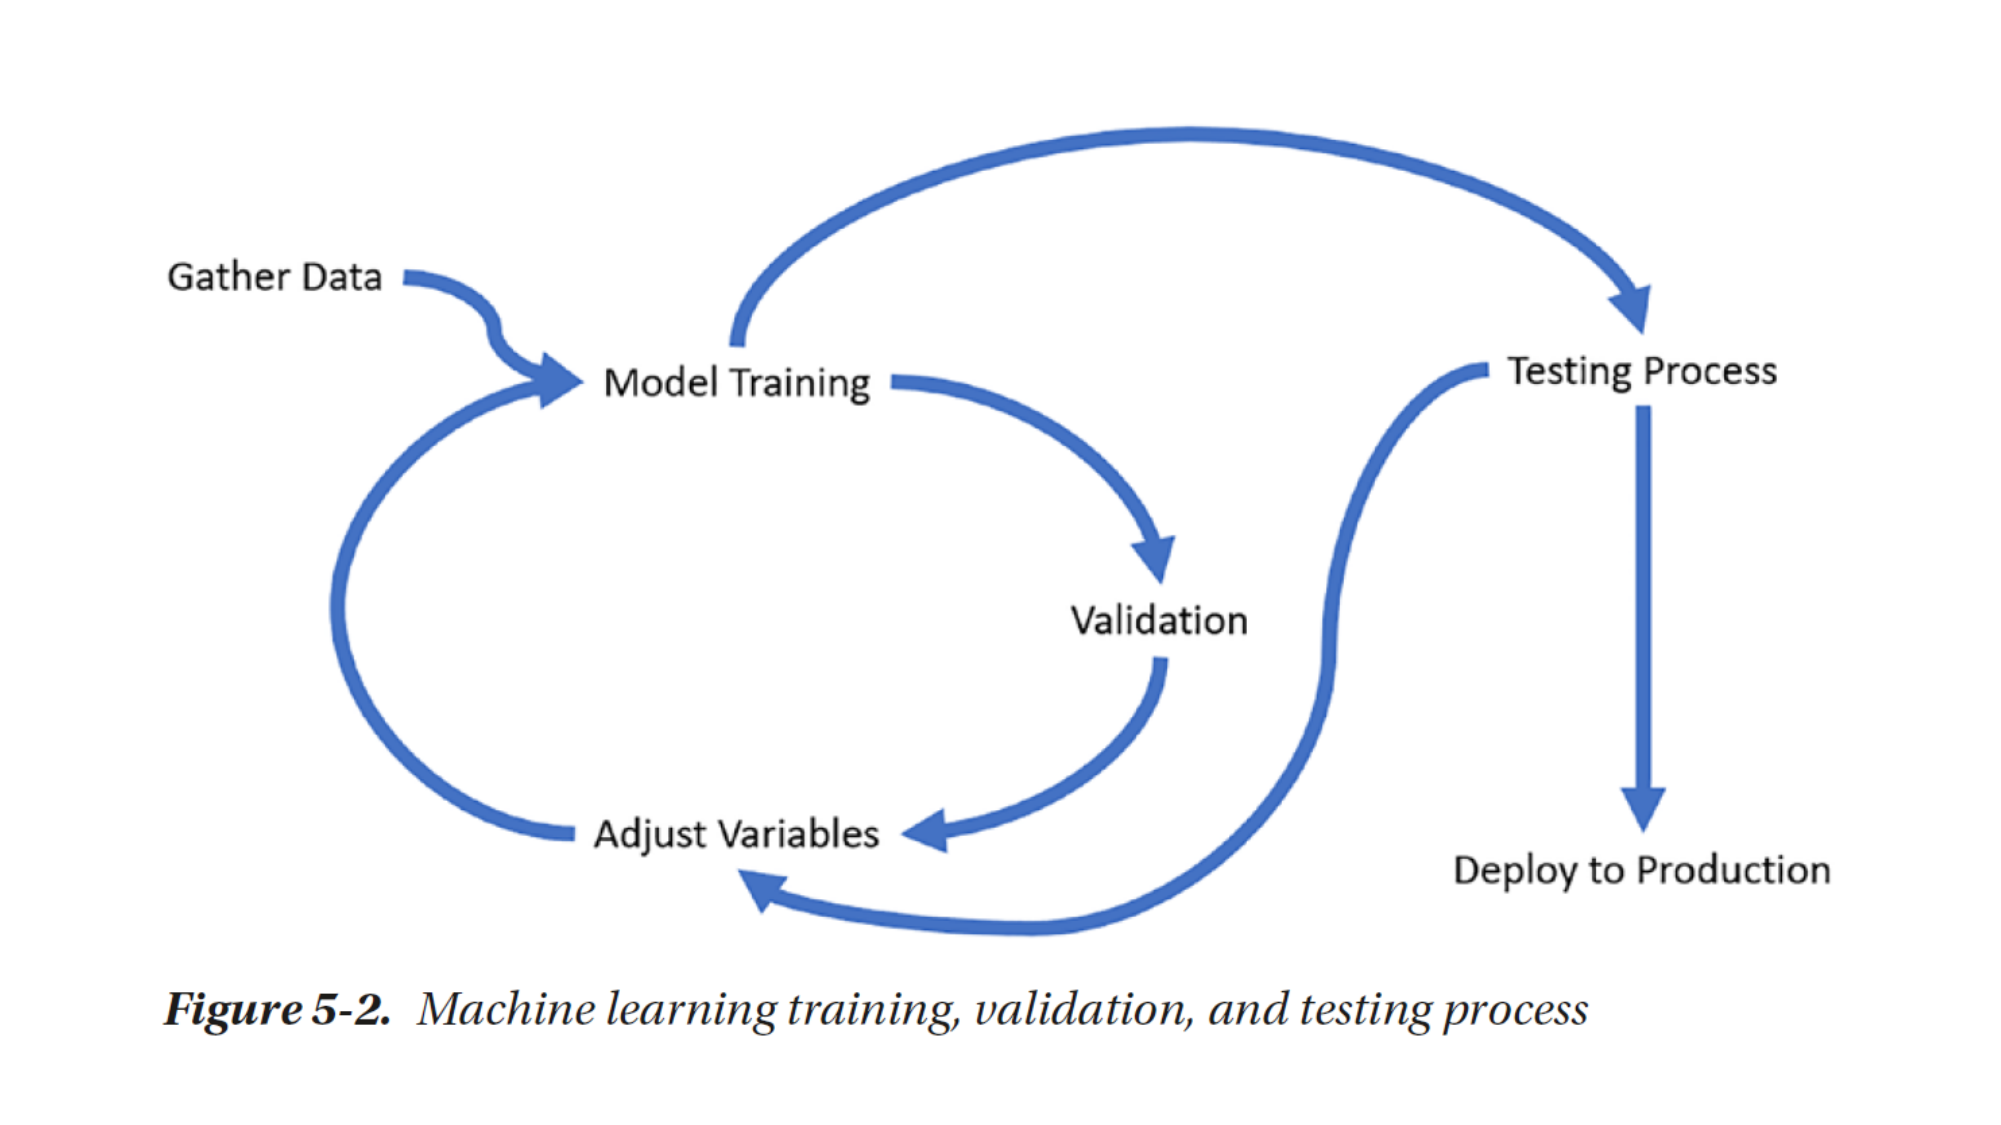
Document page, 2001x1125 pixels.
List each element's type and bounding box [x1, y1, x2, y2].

picture [156, 113, 1844, 1037]
